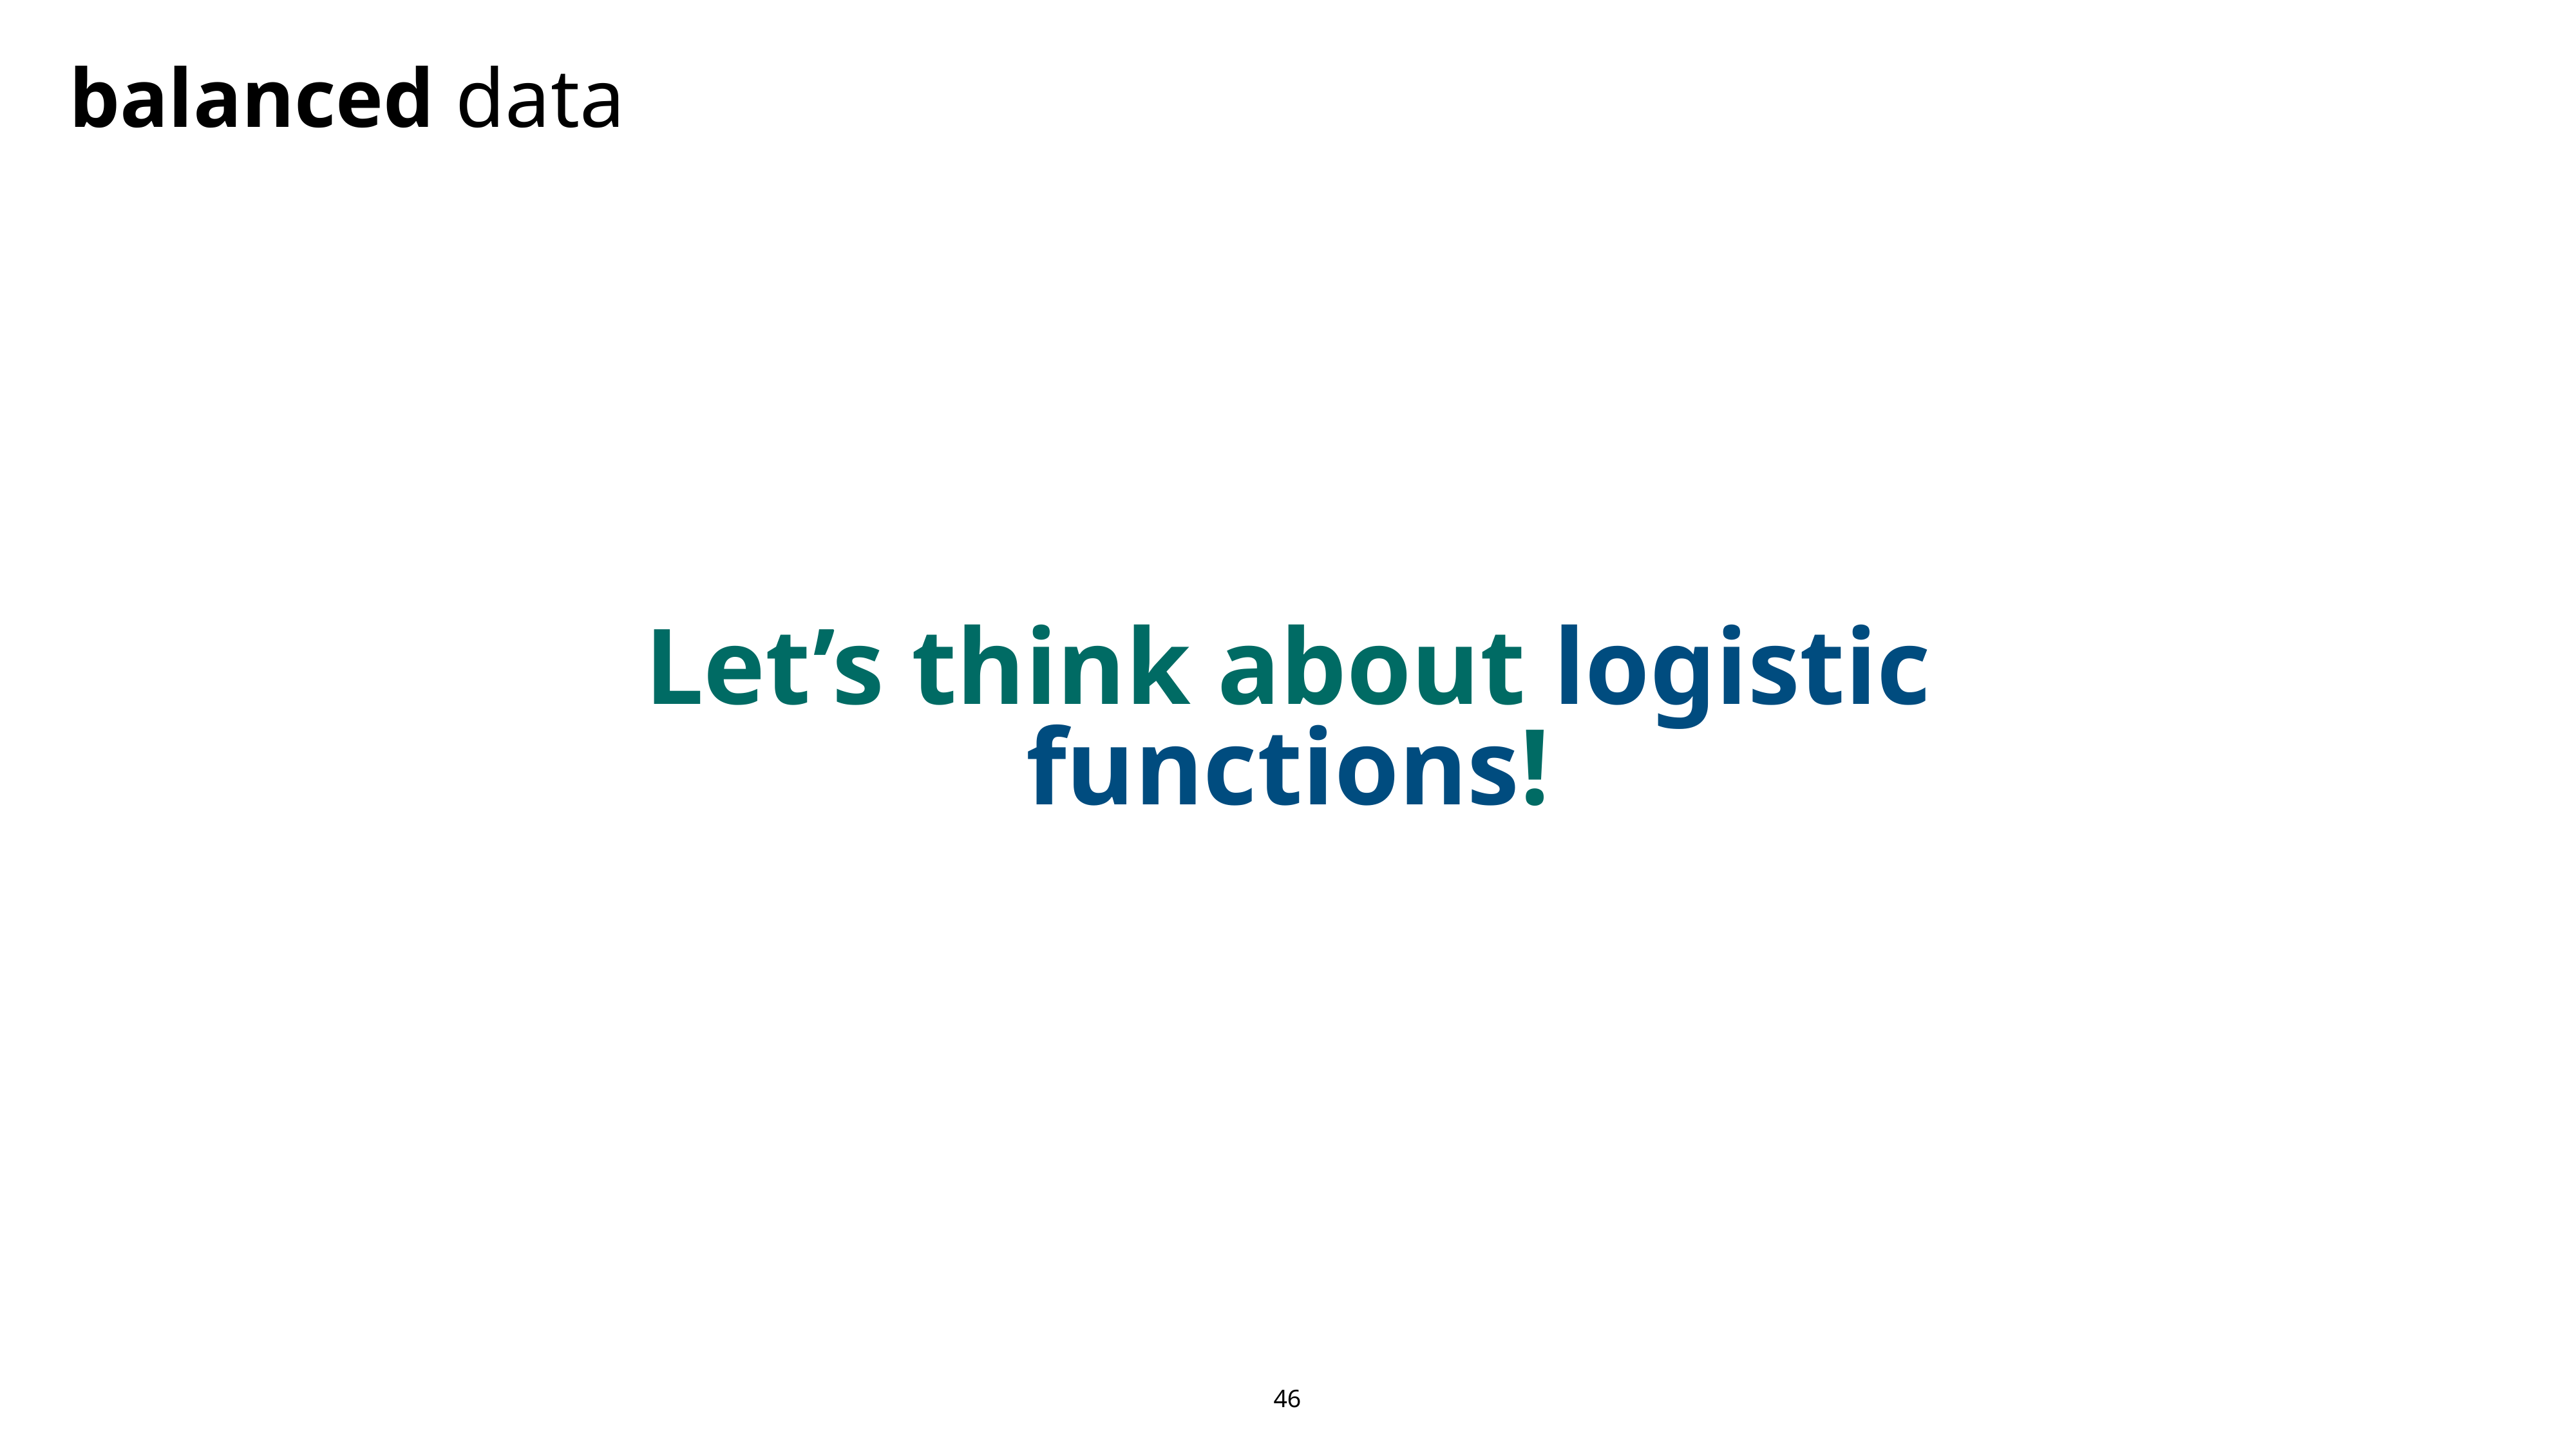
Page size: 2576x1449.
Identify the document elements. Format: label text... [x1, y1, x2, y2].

title Let’s think about logistic functions! [439, 618, 1267, 831]
slide_number 46 [1267, 570, 1307, 1422]
title Let’s think about logistic functions! [1307, 618, 2137, 831]
text_box balanced data [46, 44, 649, 126]
